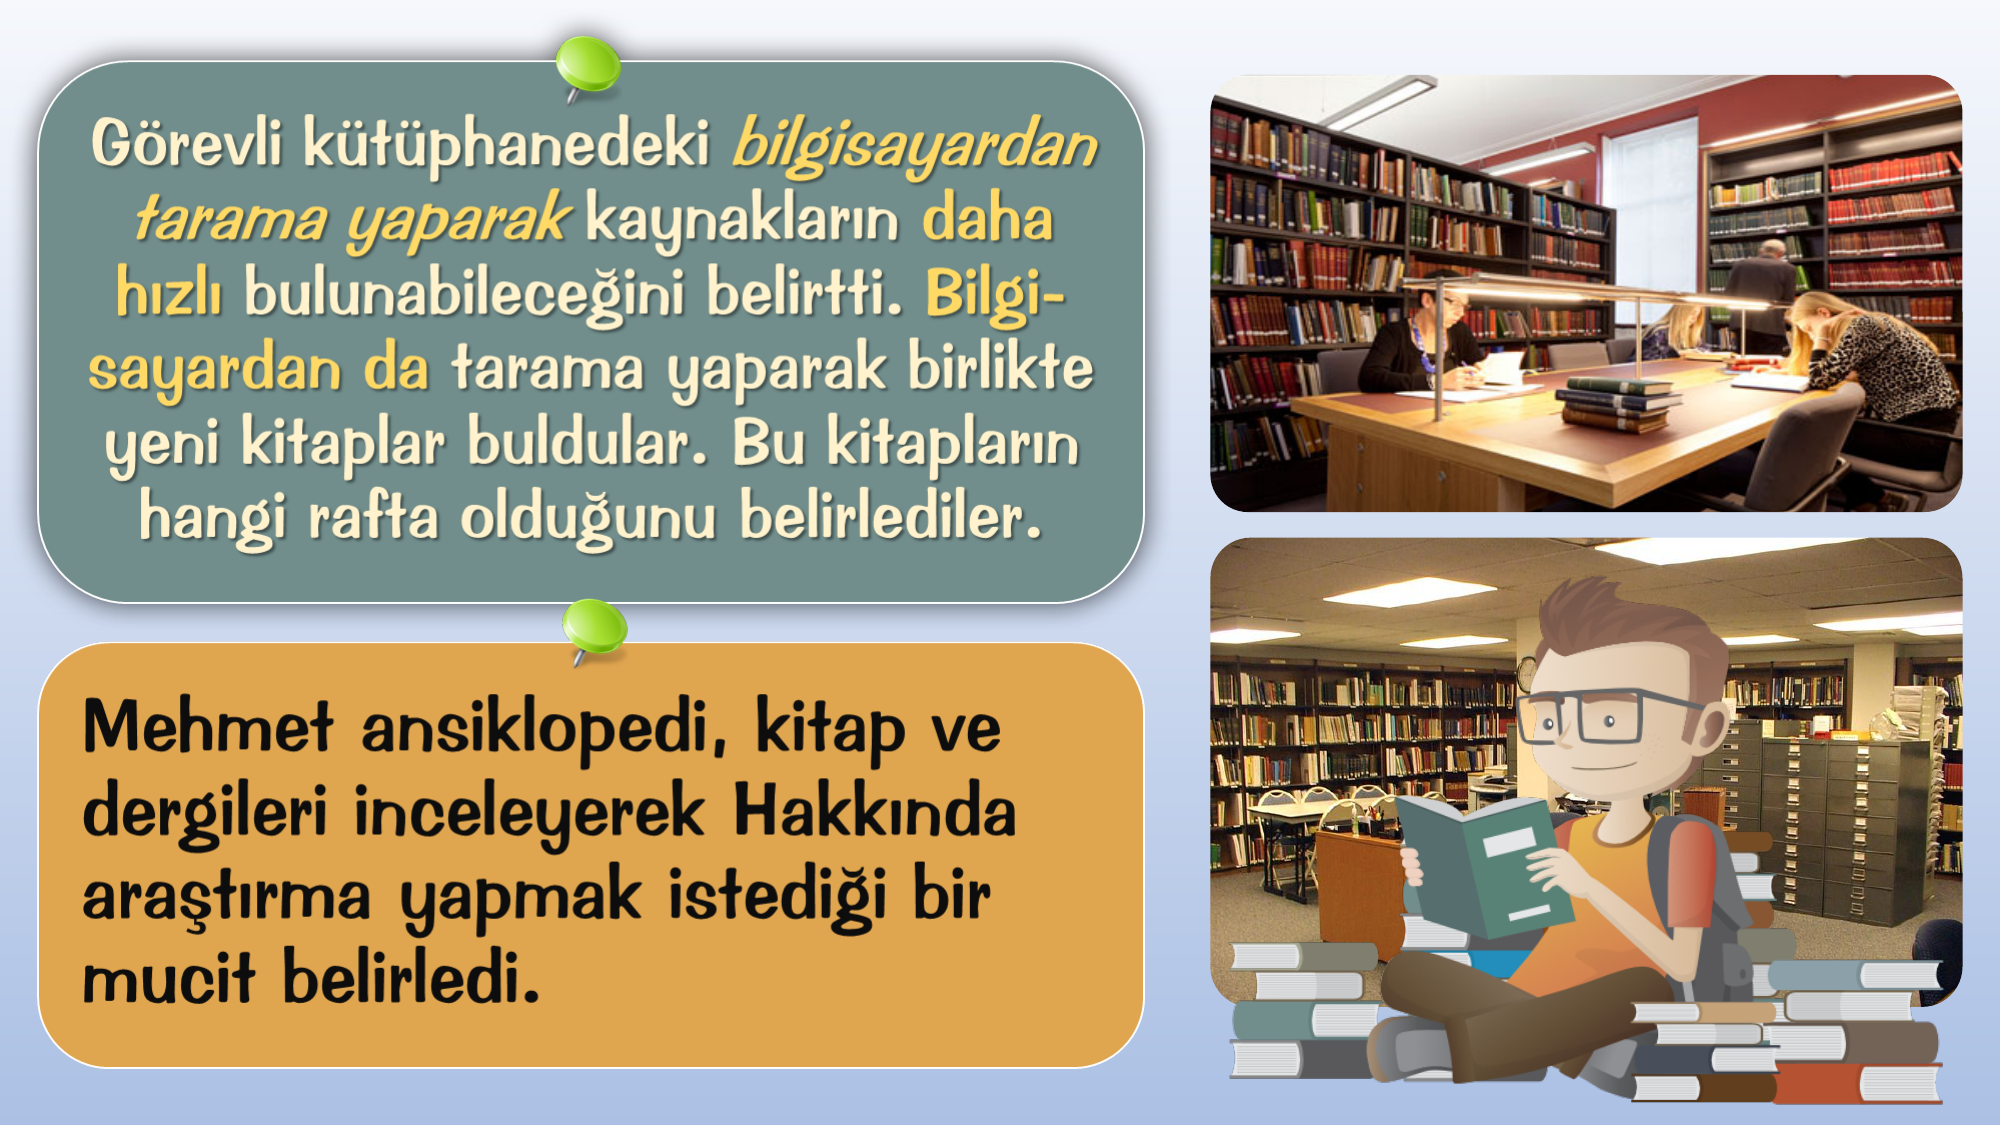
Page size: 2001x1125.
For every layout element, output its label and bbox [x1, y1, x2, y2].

picture [34, 0, 1145, 1071]
picture [1210, 74, 1963, 513]
picture [1210, 537, 1963, 1125]
